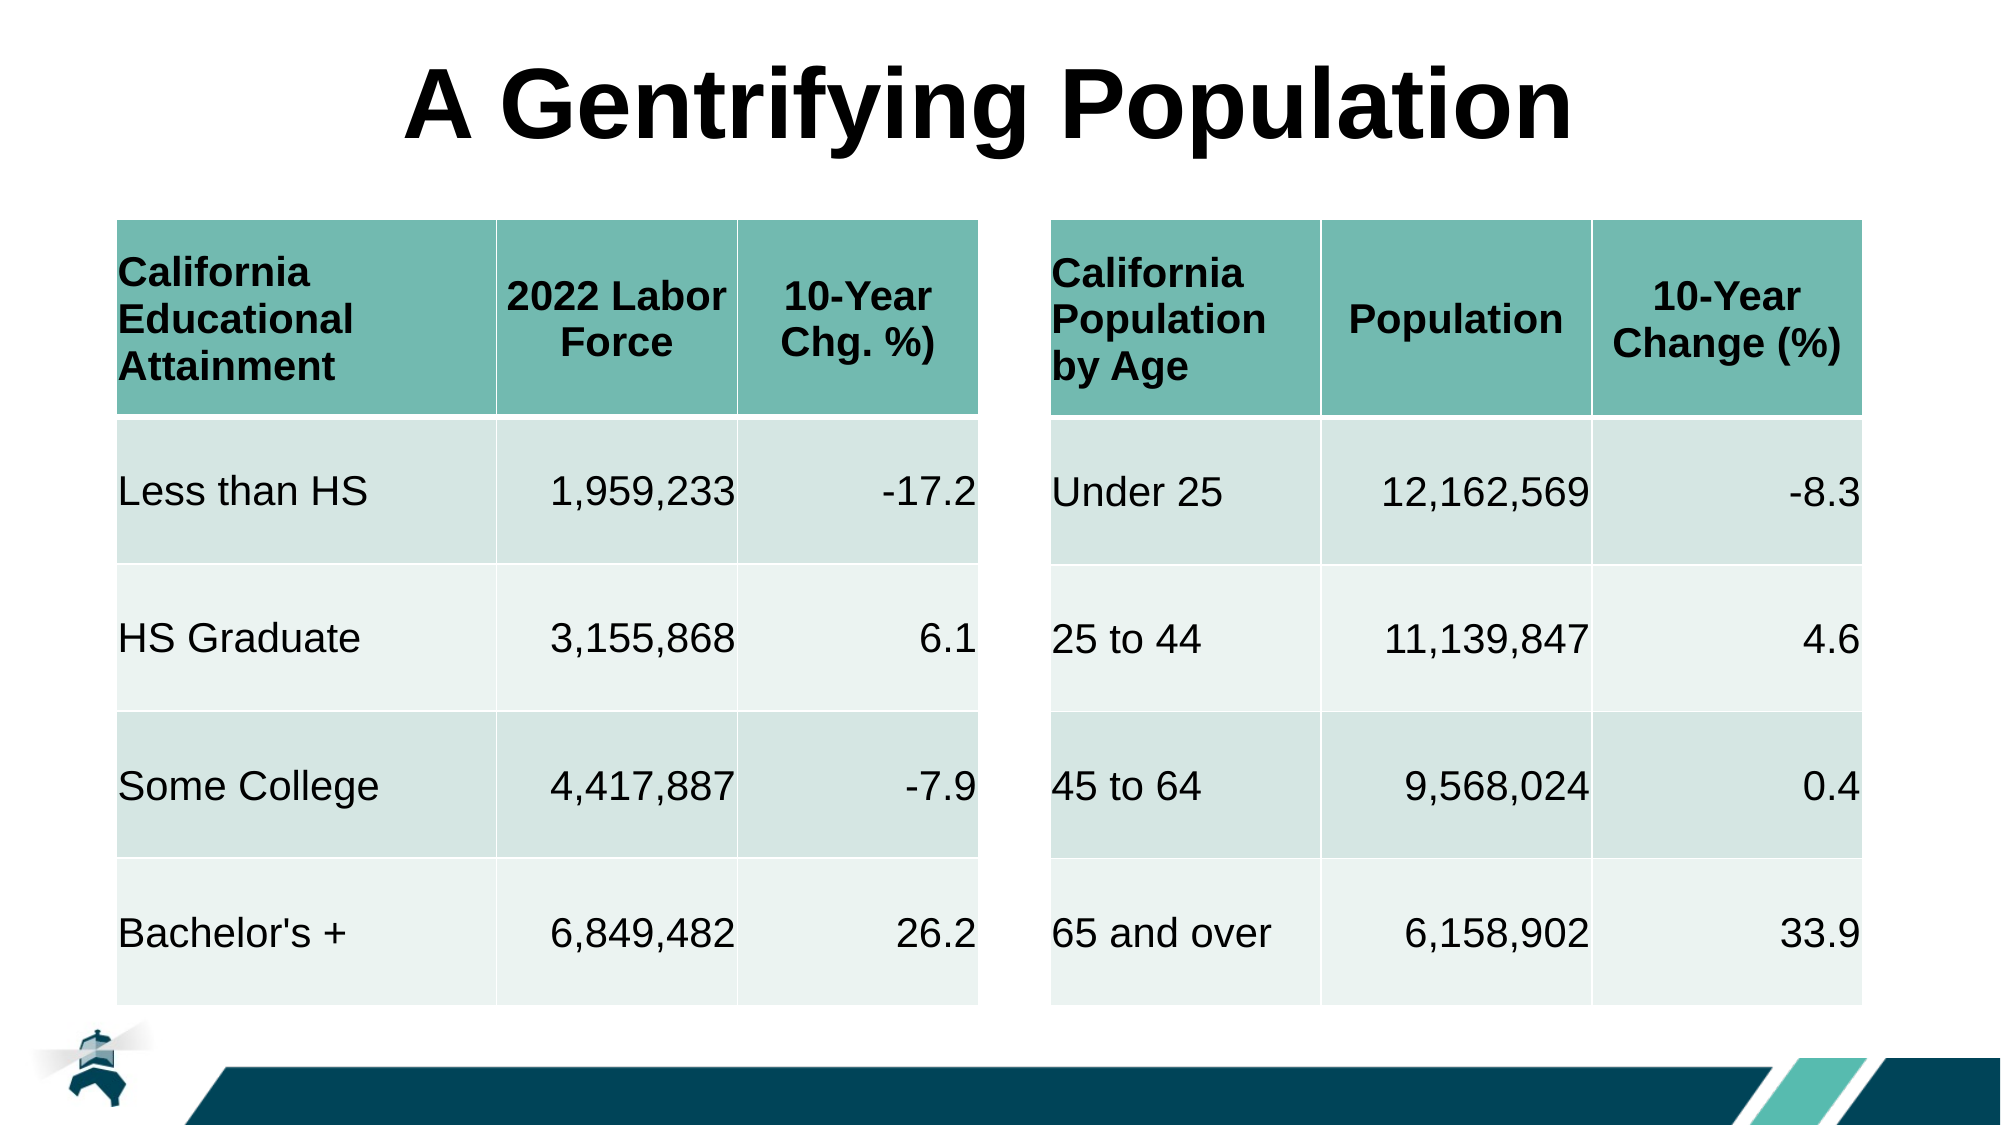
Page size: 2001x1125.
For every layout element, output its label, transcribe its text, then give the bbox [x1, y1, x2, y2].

table_header 2022 Labor Force [497, 220, 737, 414]
table_cell -8.3 [1593, 420, 1862, 564]
table_cell 45 to 64 [1051, 712, 1320, 858]
table_cell 33.9 [1593, 859, 1862, 1005]
table_cell -7.9 [738, 712, 978, 857]
table_header 10-Year Change (%) [1593, 220, 1862, 415]
table_cell 4,417,887 [497, 712, 737, 857]
table_cell 25 to 44 [1051, 566, 1320, 711]
table_header Population [1322, 220, 1591, 415]
table_cell 6,158,902 [1322, 859, 1591, 1005]
table_cell 12,162,569 [1322, 420, 1591, 564]
table_cell 3,155,868 [497, 565, 737, 710]
table_cell 6,849,482 [497, 859, 737, 1005]
table_cell 9,568,024 [1322, 712, 1591, 858]
table_cell 0.4 [1593, 712, 1862, 858]
table_cell 1,959,233 [497, 420, 737, 563]
table_cell 11,139,847 [1322, 566, 1591, 711]
table_cell Less than HS [117, 420, 496, 563]
table_cell 26.2 [738, 859, 978, 1005]
table_header 10-Year Chg. %) [738, 220, 978, 414]
title A Gentrifying Population [116, 47, 1863, 170]
table_cell -17.2 [738, 420, 978, 563]
picture [16, 1005, 170, 1107]
table_header California Population by Age [1051, 220, 1320, 415]
table_cell Bachelor's + [117, 859, 496, 1005]
table_cell 4.6 [1593, 566, 1862, 711]
table_cell 6.1 [738, 565, 978, 710]
table_cell HS Graduate [117, 565, 496, 710]
table_header California Educational Attainment [117, 220, 496, 414]
table_cell 65 and over [1051, 859, 1320, 1005]
table_cell Under 25 [1051, 420, 1320, 564]
table_cell Some College [117, 712, 496, 857]
